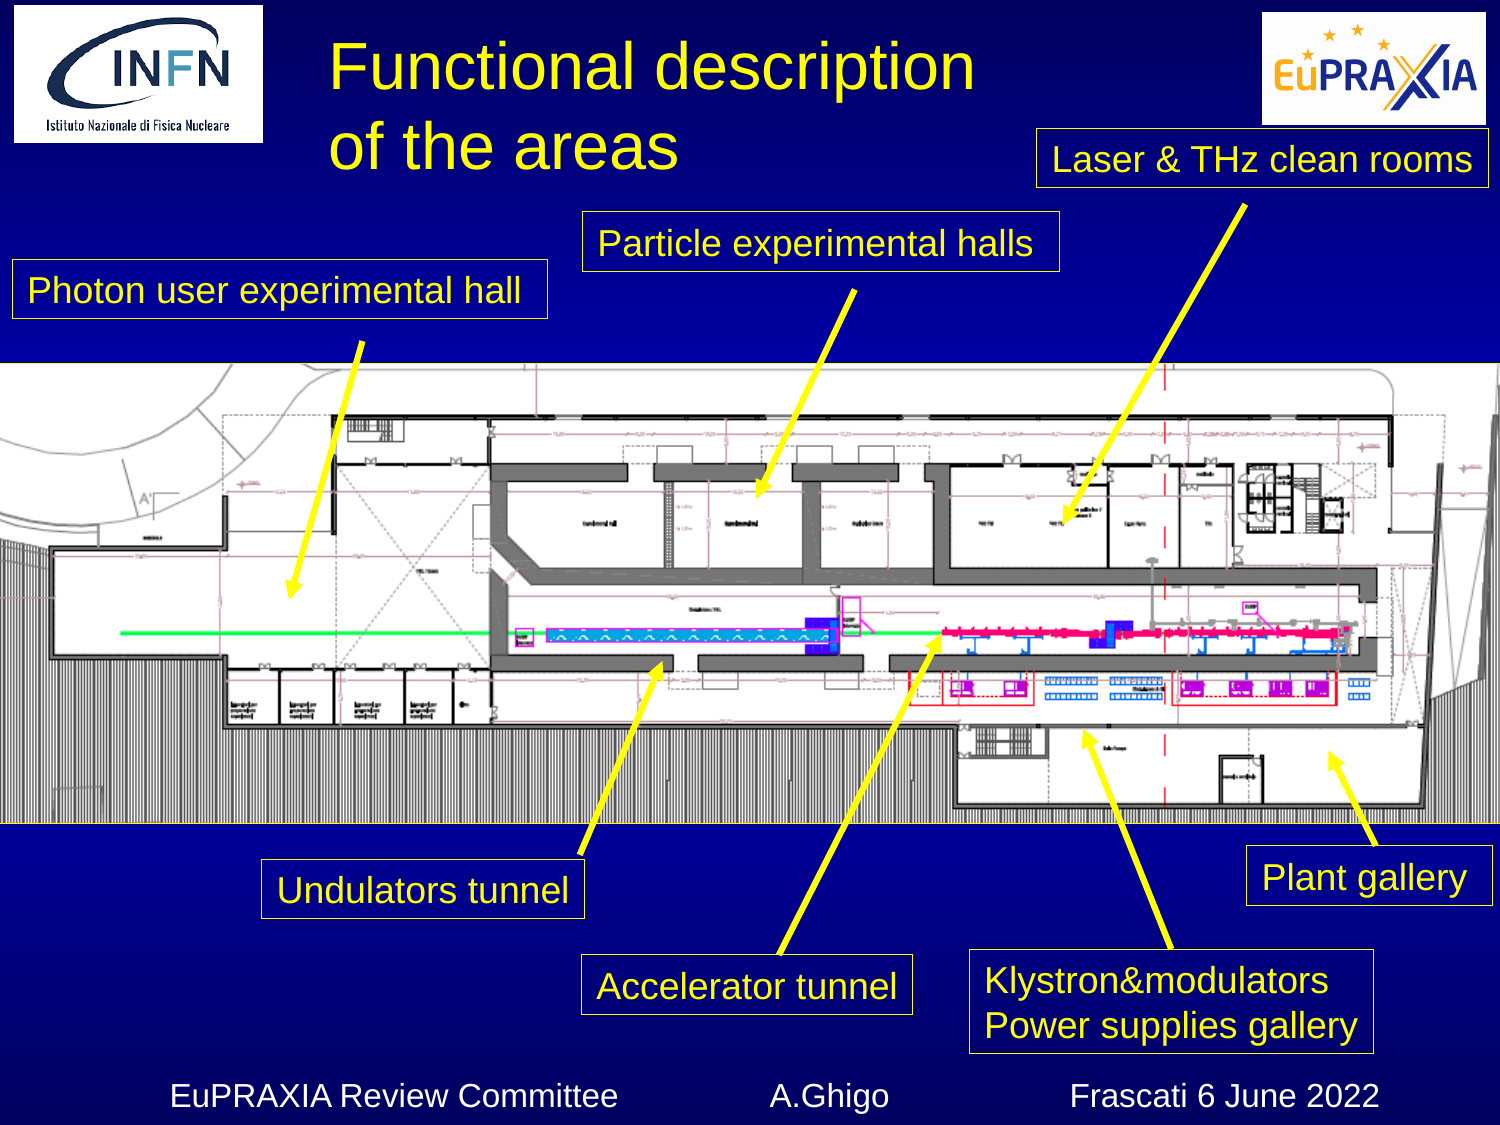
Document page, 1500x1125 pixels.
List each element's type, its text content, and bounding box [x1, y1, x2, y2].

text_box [1082, 728, 1172, 950]
text_box Klystron&modulators Power supplies gallery [969, 949, 1374, 1054]
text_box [1061, 204, 1246, 526]
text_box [1328, 750, 1376, 846]
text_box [579, 660, 663, 856]
picture [1262, 12, 1486, 126]
text_box EuPRAXIA Review Committee A.Ghigo Frascati 6 June 2022 [0, 1067, 1500, 1122]
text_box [778, 633, 942, 956]
text_box Laser & THz clean rooms [1036, 128, 1489, 188]
text_box Functional description of the areas [314, 15, 1011, 190]
picture [14, 5, 263, 144]
text_box Plant gallery [1246, 845, 1493, 906]
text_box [288, 340, 363, 601]
picture [0, 363, 1500, 825]
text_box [755, 289, 856, 500]
text_box Undulators tunnel [261, 859, 585, 919]
text_box Accelerator tunnel [581, 954, 913, 1015]
text_box Photon user experimental hall [12, 259, 548, 319]
text_box Particle experimental halls [582, 211, 1056, 272]
